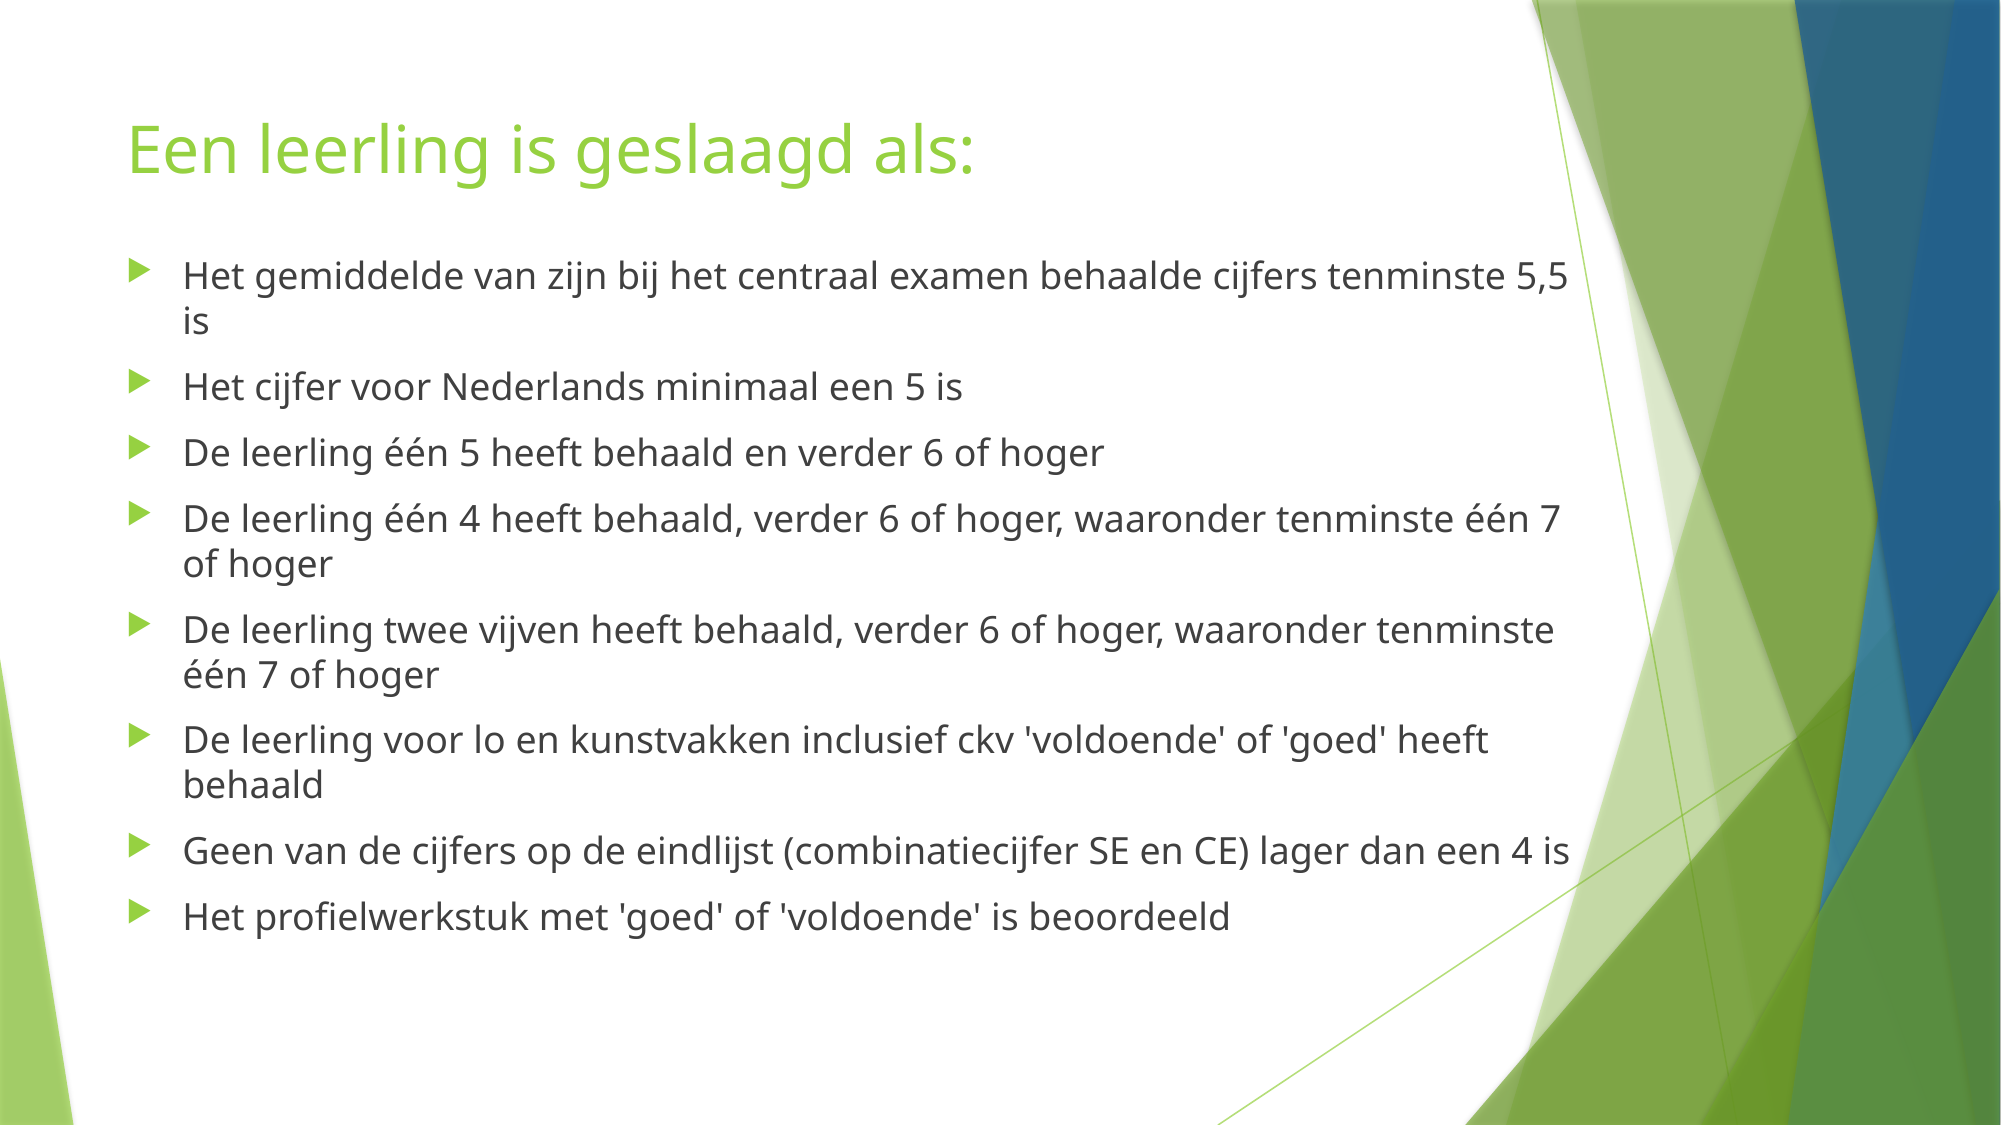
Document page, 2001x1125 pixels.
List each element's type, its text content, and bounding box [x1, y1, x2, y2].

list Het gemiddelde van zijn bij het centraal examen behaalde cijfers tenminste 5,5 is Het cijfer voor Nederlands minimaal een 5 is De leerling één 5 heeft behaald en verder 6 of hoger De leerling één 4 heeft behaald, verder 6 of hoger, waaronder tenminste één 7 of hoger De leerling twee vijven heeft behaald, verder 6 of hoger, waaronder tenminste één 7 of hoger De leerling voor lo en kunstvakken inclusief ckv 'voldoende' of 'goed' heeft behaald Geen van de cijfers op de eindlijst (combinatiecijfer SE en CE) lager dan een 4 is Het profielwerkstuk met 'goed' of 'voldoende' is beoordeeld [111, 244, 1594, 1052]
title Een leerling is geslaagd als: [111, 99, 1522, 244]
